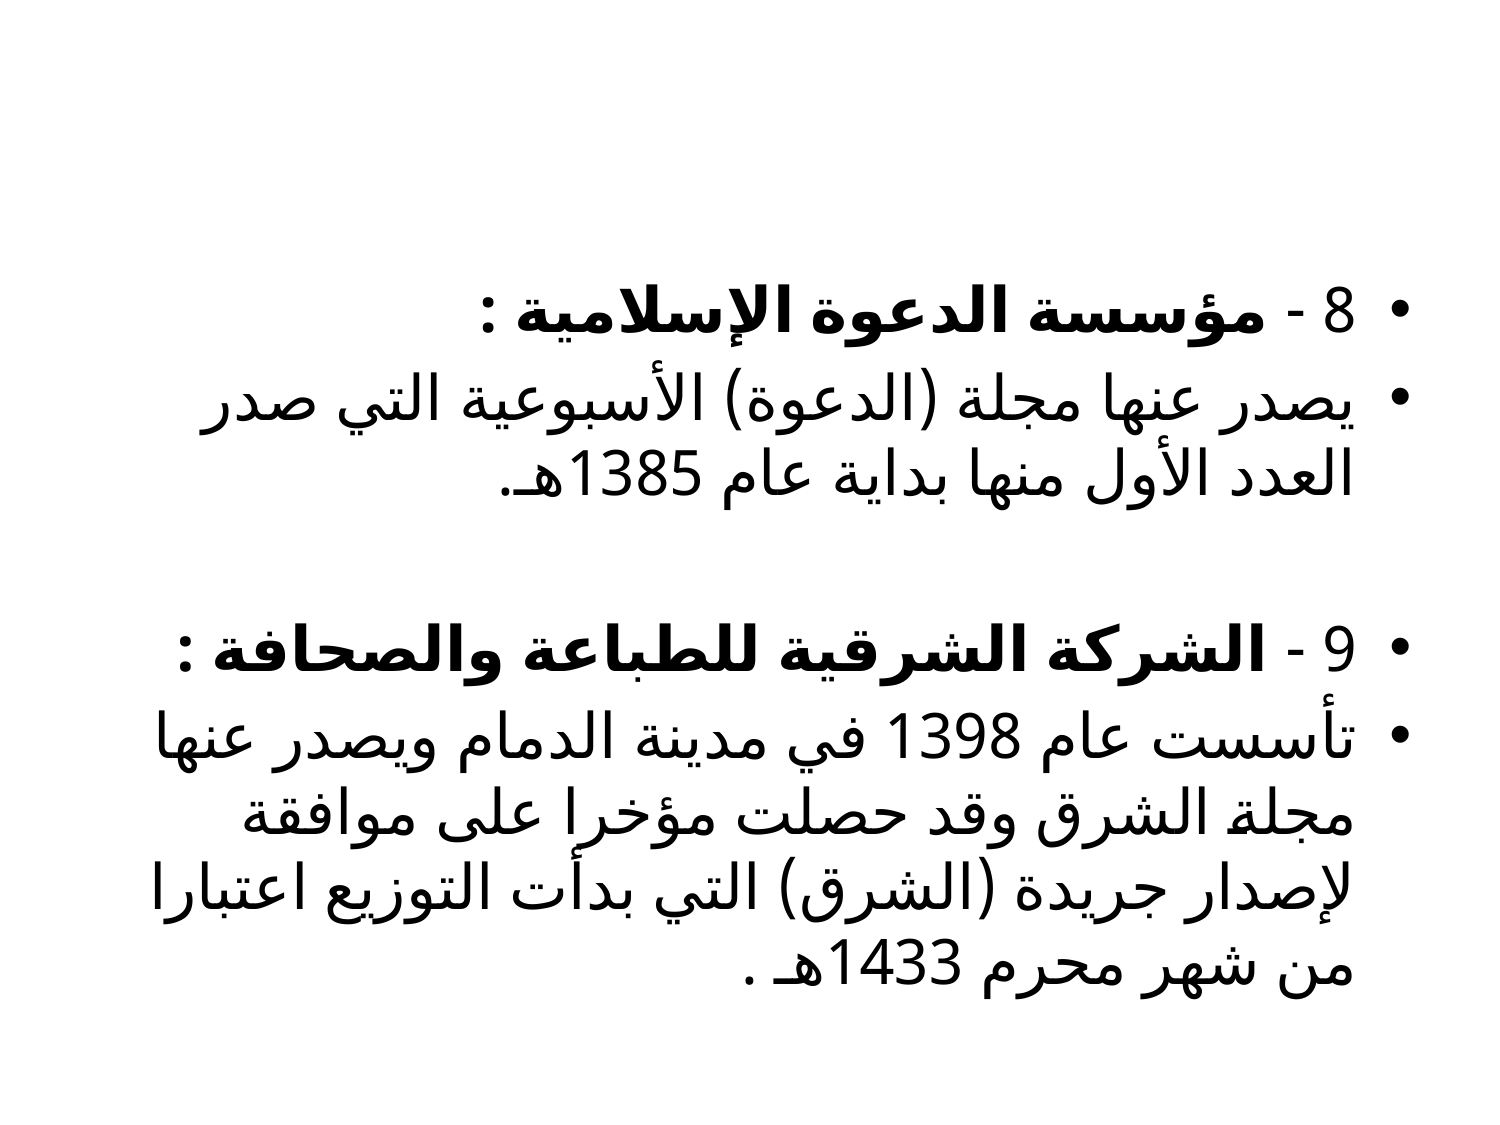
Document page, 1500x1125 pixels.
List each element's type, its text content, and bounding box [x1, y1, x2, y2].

list 8 - مؤسسة الدعوة الإسلامية : يصدر عنها مجلة (الدعوة) الأسبوعية التي صدر العدد الأول منها بداية عام 1385هـ. 9 - الشركة الشرقية للطباعة والصحافة : تأسست عام 1398 في مدينة الدمام ويصدر عنها مجلة الشرق وقد حصلت مؤخرا على موافقة لإصدار جريدة (الشرق) التي بدأت التوزيع اعتبارا من شهر محرم 1433هـ . [75, 262, 1425, 1005]
